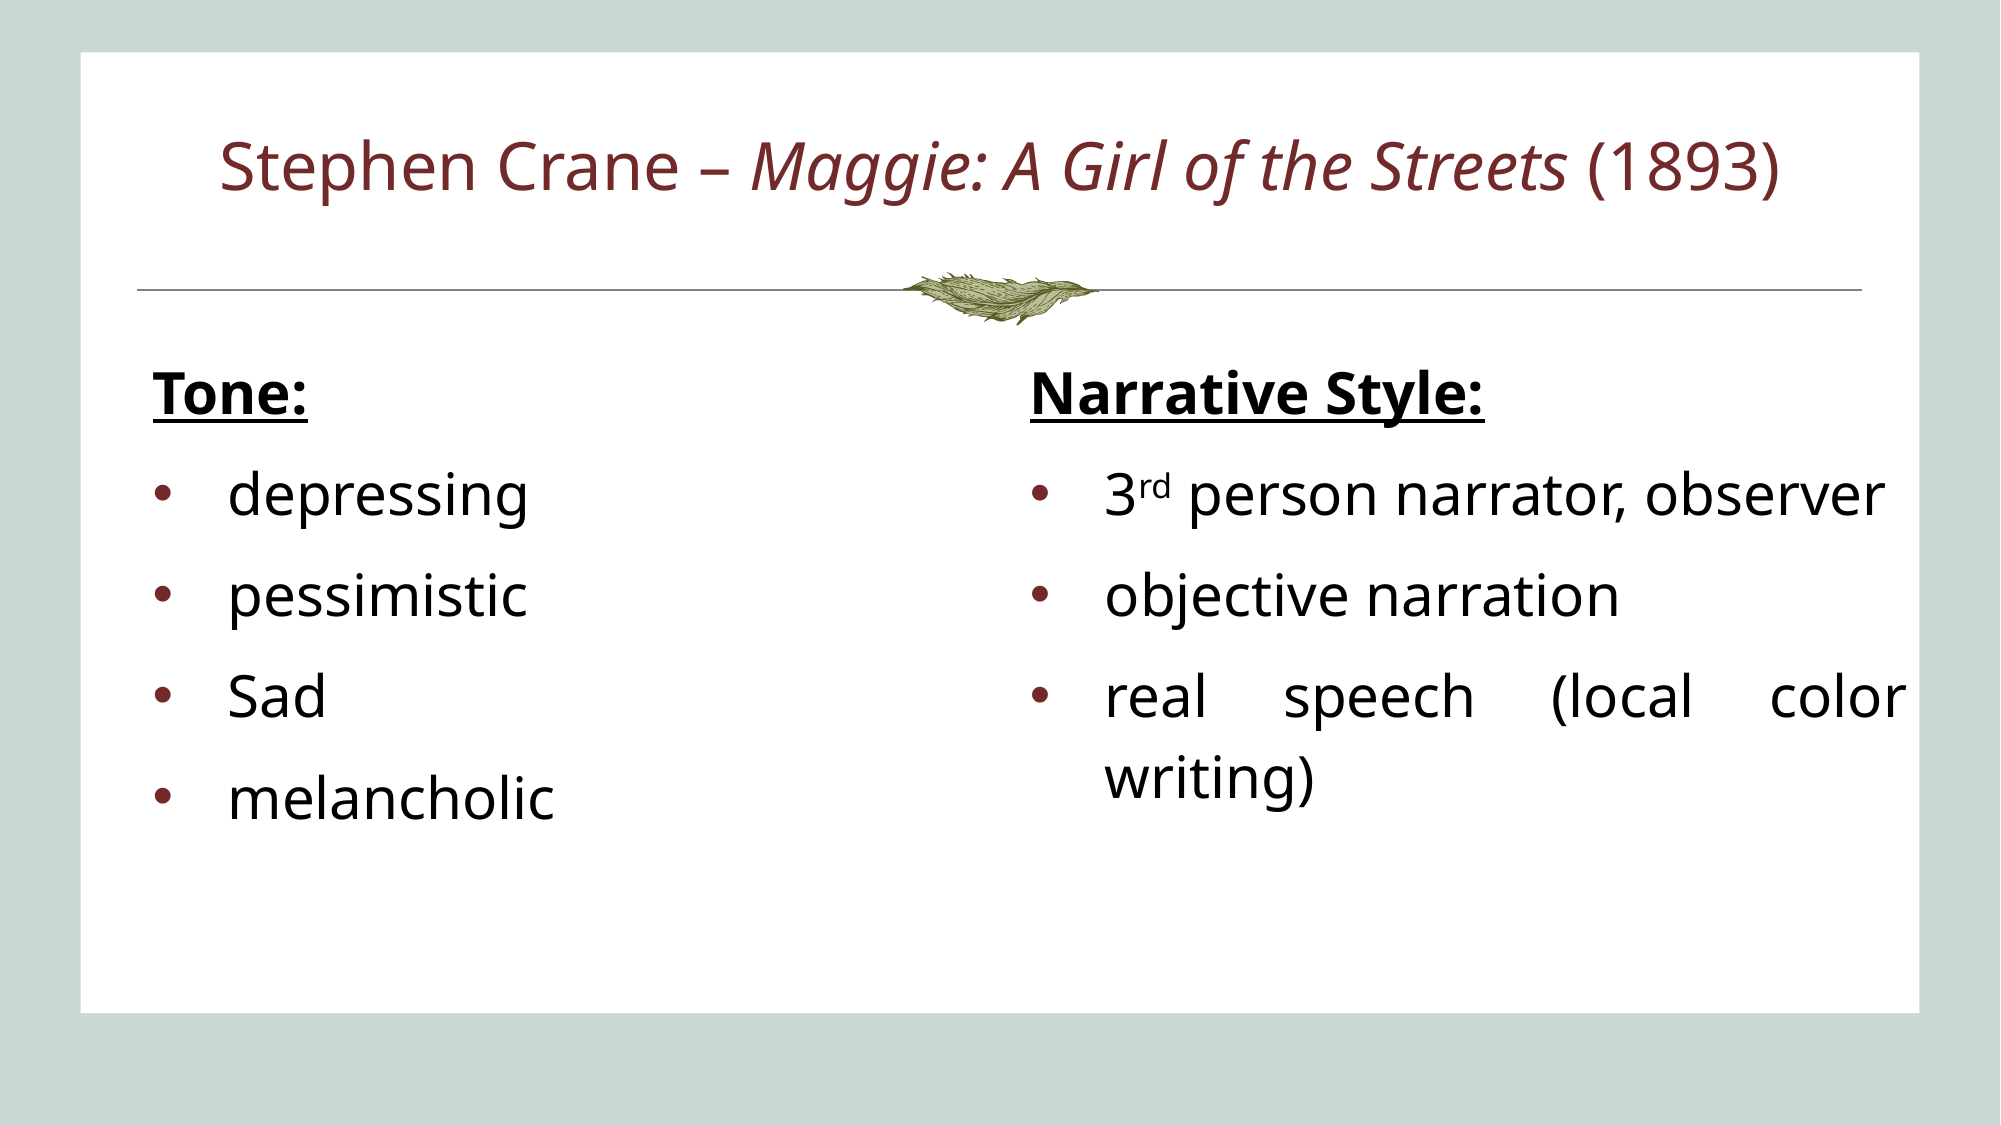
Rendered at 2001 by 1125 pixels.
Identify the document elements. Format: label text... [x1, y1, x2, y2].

title Stephen Crane – Maggie: A Girl of the Streets (1893) [137, 59, 1863, 278]
list Tone: depressing pessimistic Sad melancholic Narrative Style: 3rd person narrator, observer objective narration real speech (local color writing) [137, 338, 1923, 1024]
picture [901, 278, 1100, 326]
